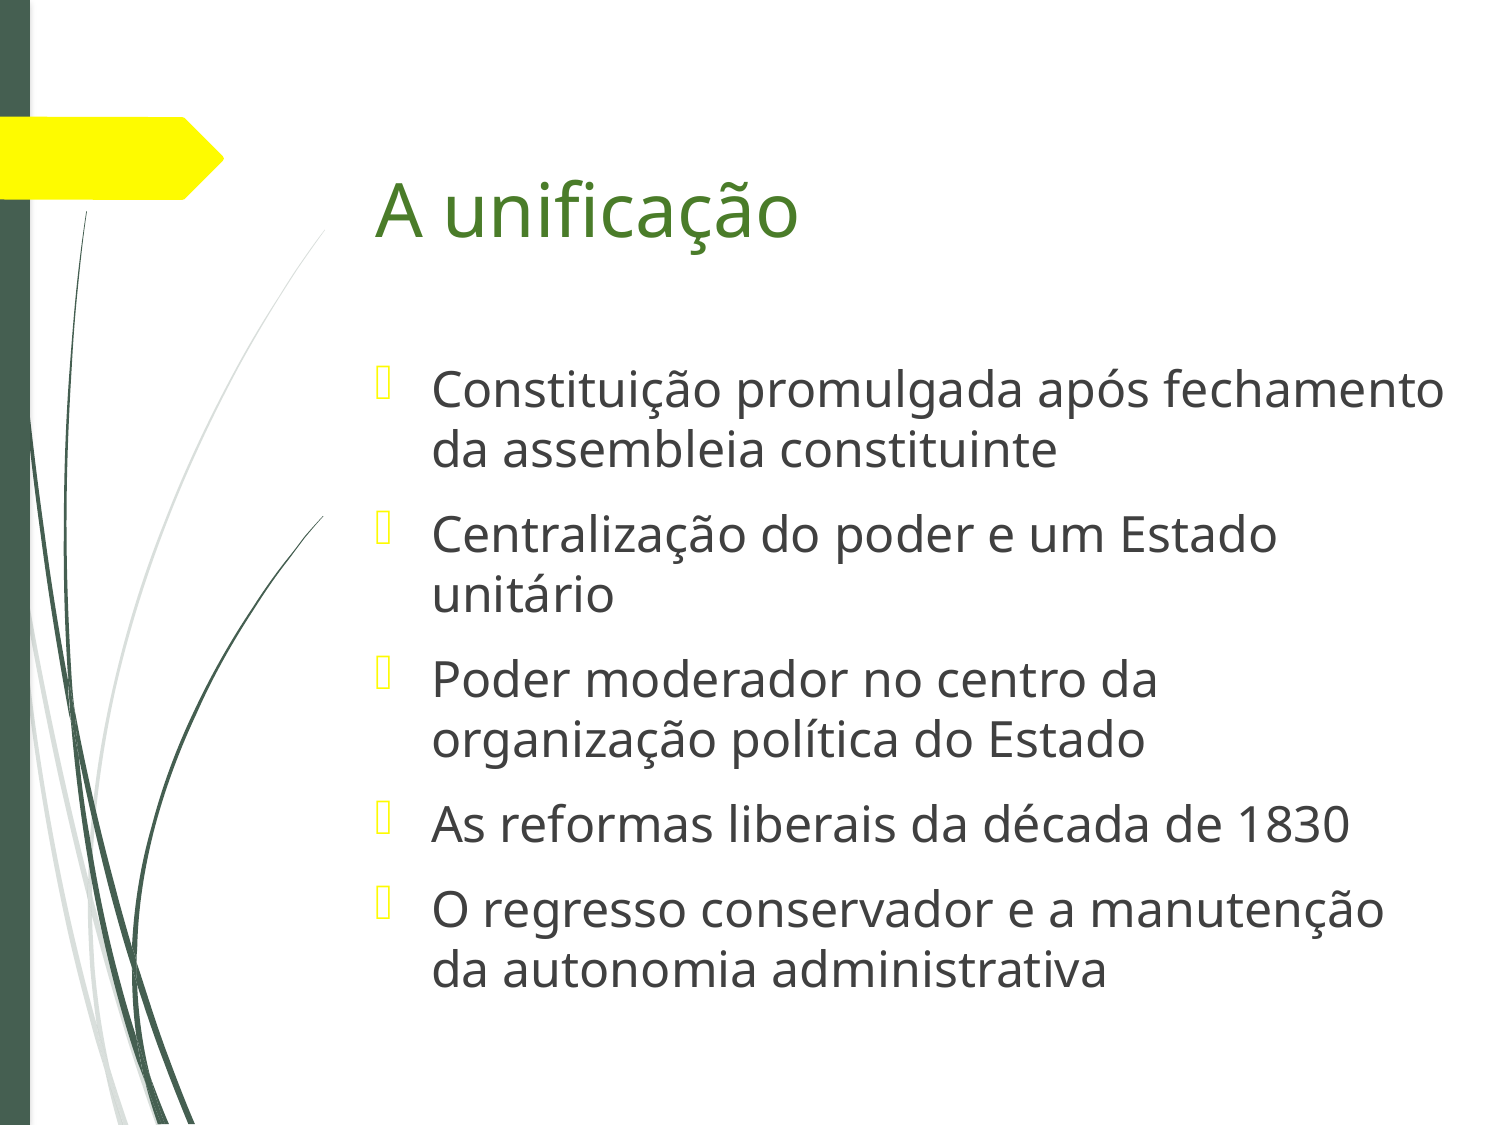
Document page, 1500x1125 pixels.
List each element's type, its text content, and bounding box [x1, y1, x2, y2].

list Constituição promulgada após fechamento da assembleia constituinte Centralização do poder e um Estado unitário Poder moderador no centro da organização política do Estado As reformas liberais da década de 1830 O regresso conservador e a manutenção da autonomia administrativa [359, 350, 1471, 1094]
title A unificação [360, 102, 1471, 313]
